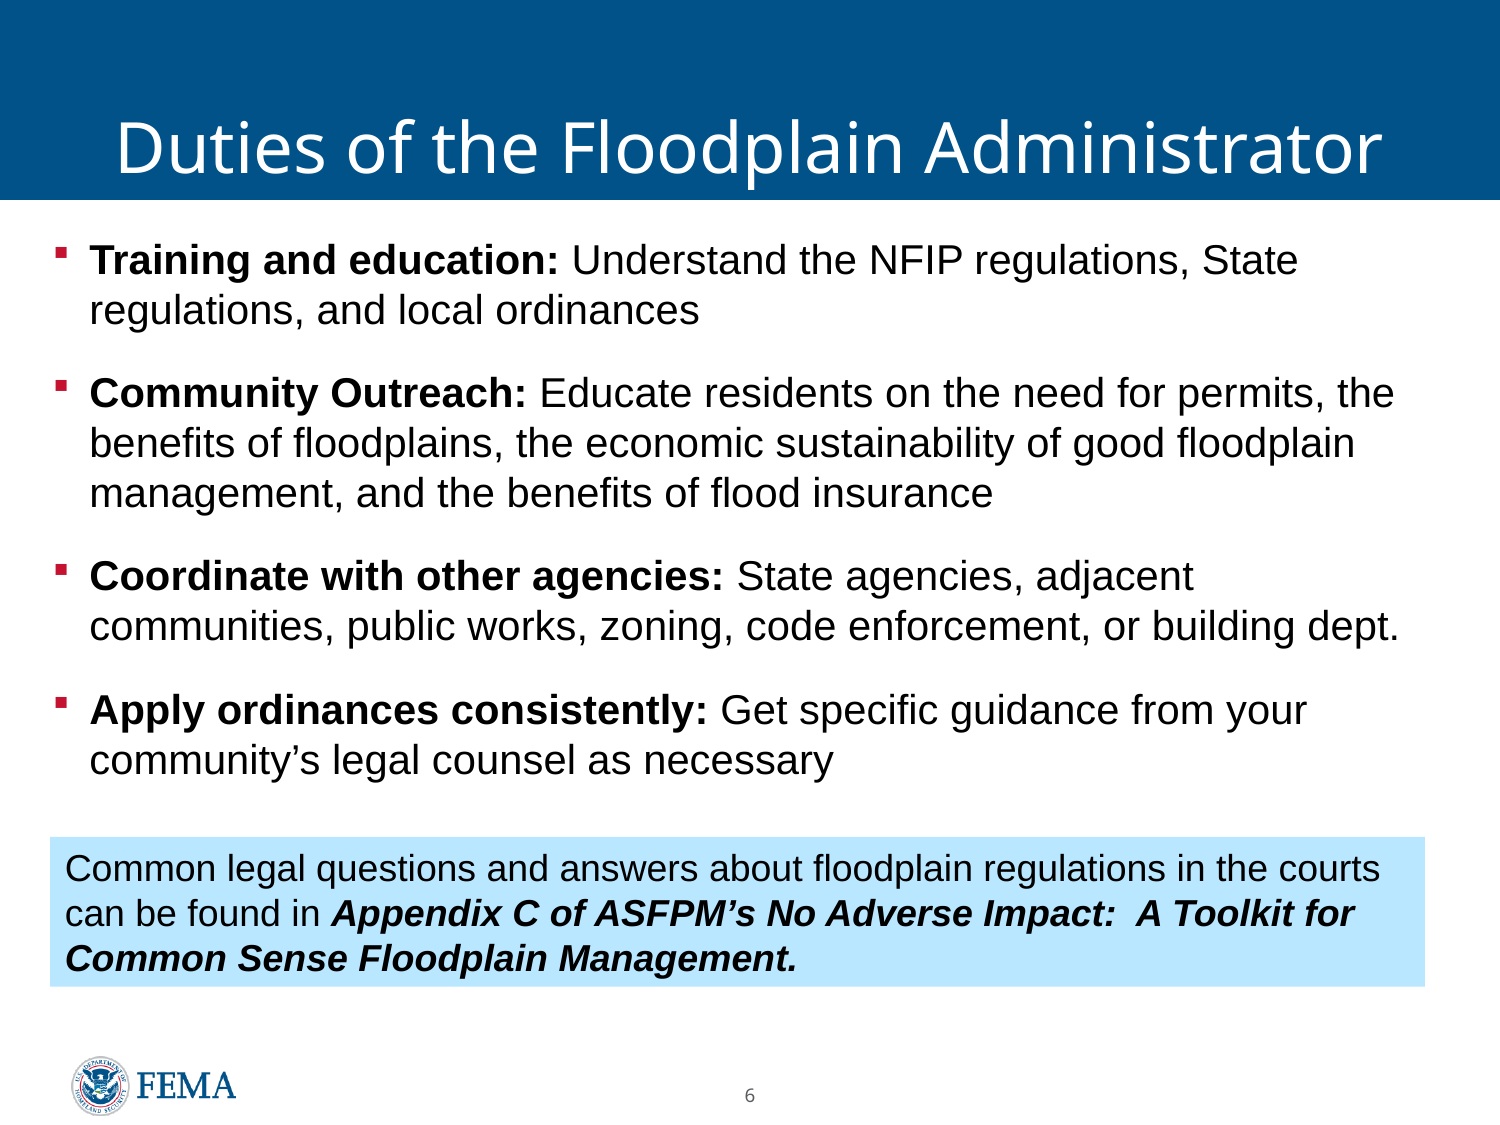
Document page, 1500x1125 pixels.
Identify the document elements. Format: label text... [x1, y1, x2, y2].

text_box Common legal questions and answers about floodplain regulations in the courts can be found in Appendix C of ASFPM’s No Adverse Impact: A Toolkit for Common Sense Floodplain Management. [50, 836, 1425, 987]
picture [71, 1056, 236, 1116]
title Duties of the Floodplain Administrator [74, 7, 1426, 198]
list Training and education: Understand the NFIP regulations, State regulations, and local ordinances Community Outreach: Educate residents on the need for permits, the benefits of floodplains, the economic sustainability of good floodplain management, and the benefits of flood insurance Coordinate with other agencies: State agencies, adjacent communities, public works, zoning, code enforcement, or building dept. Apply ordinances consistently: Get specific guidance from your community’s legal counsel as necessary [37, 224, 1451, 788]
